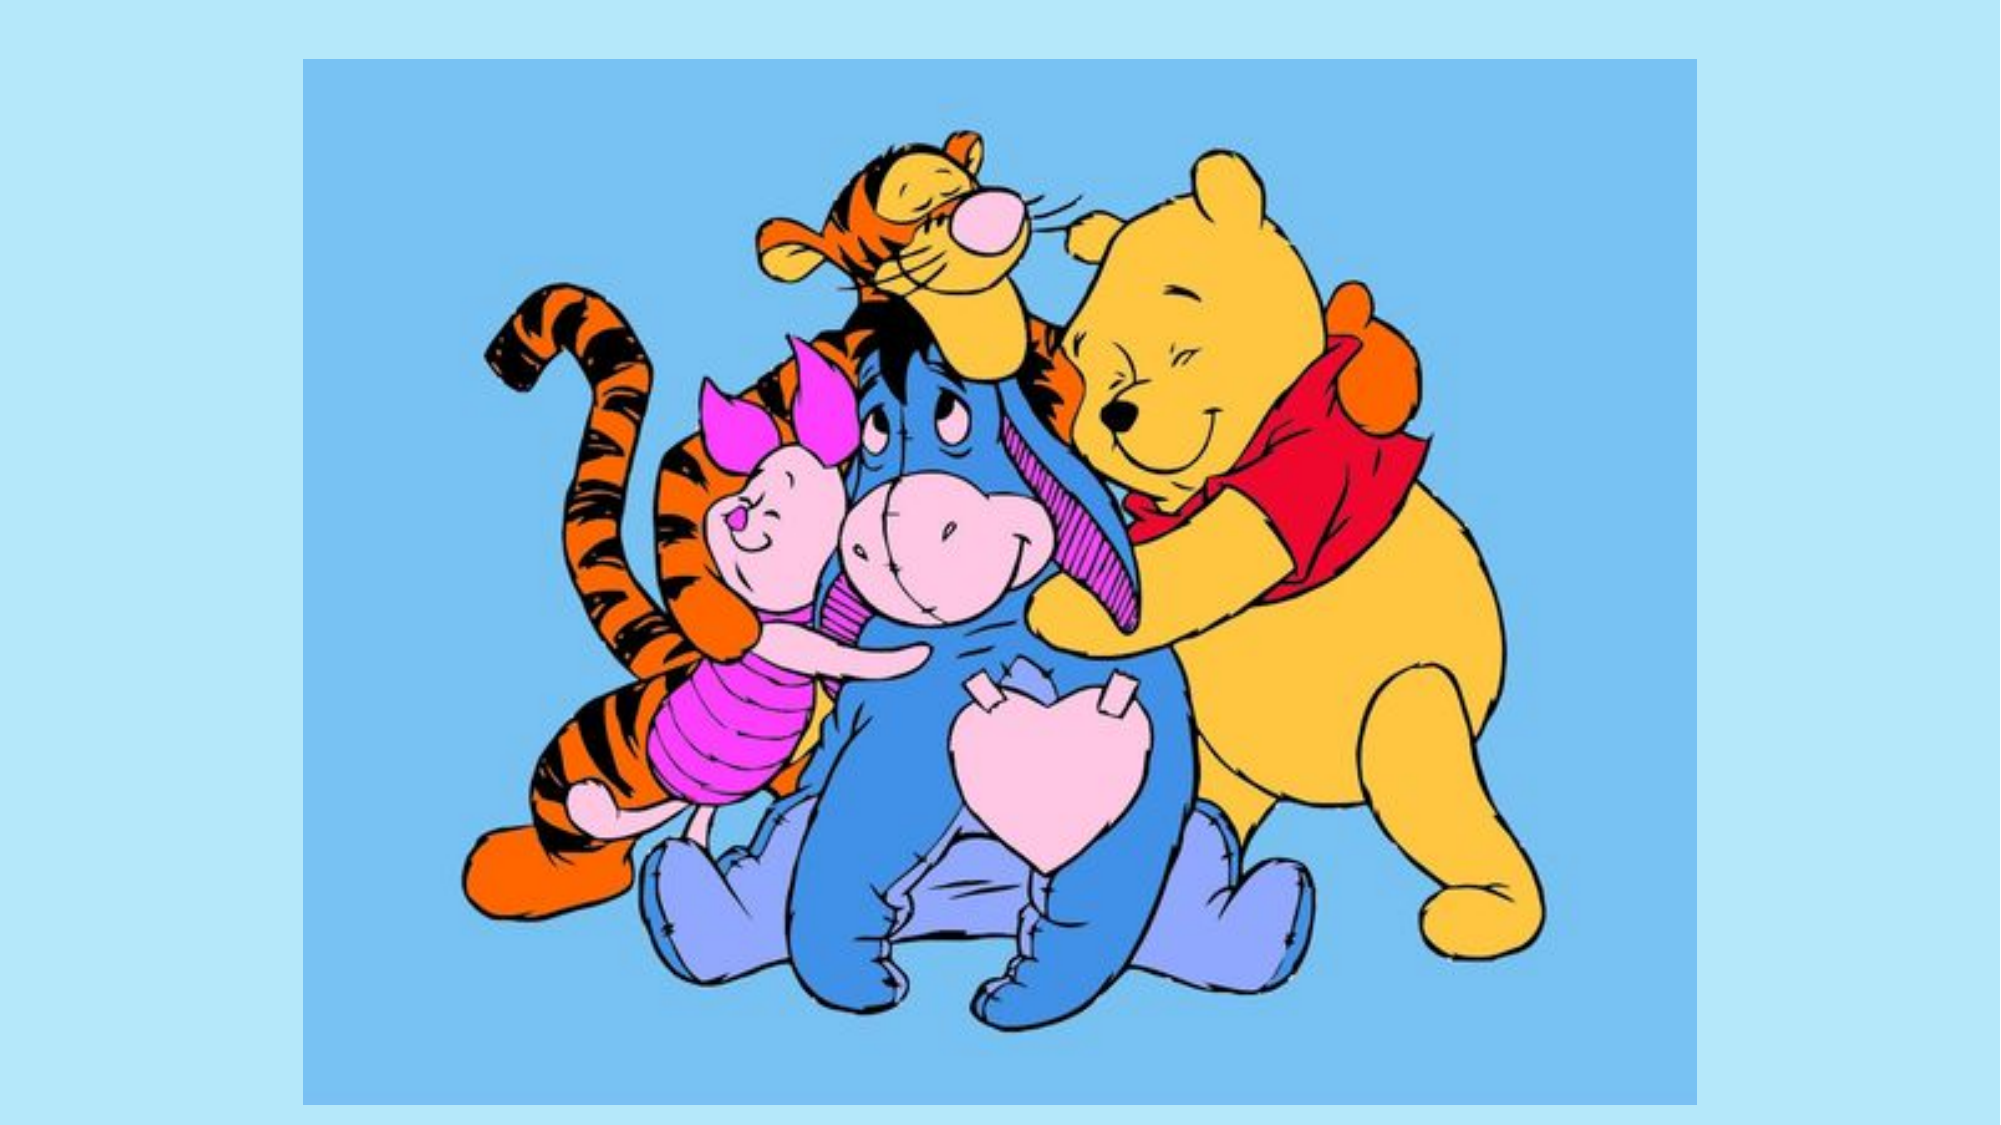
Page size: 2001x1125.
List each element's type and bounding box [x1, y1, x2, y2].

list [303, 59, 1697, 1105]
